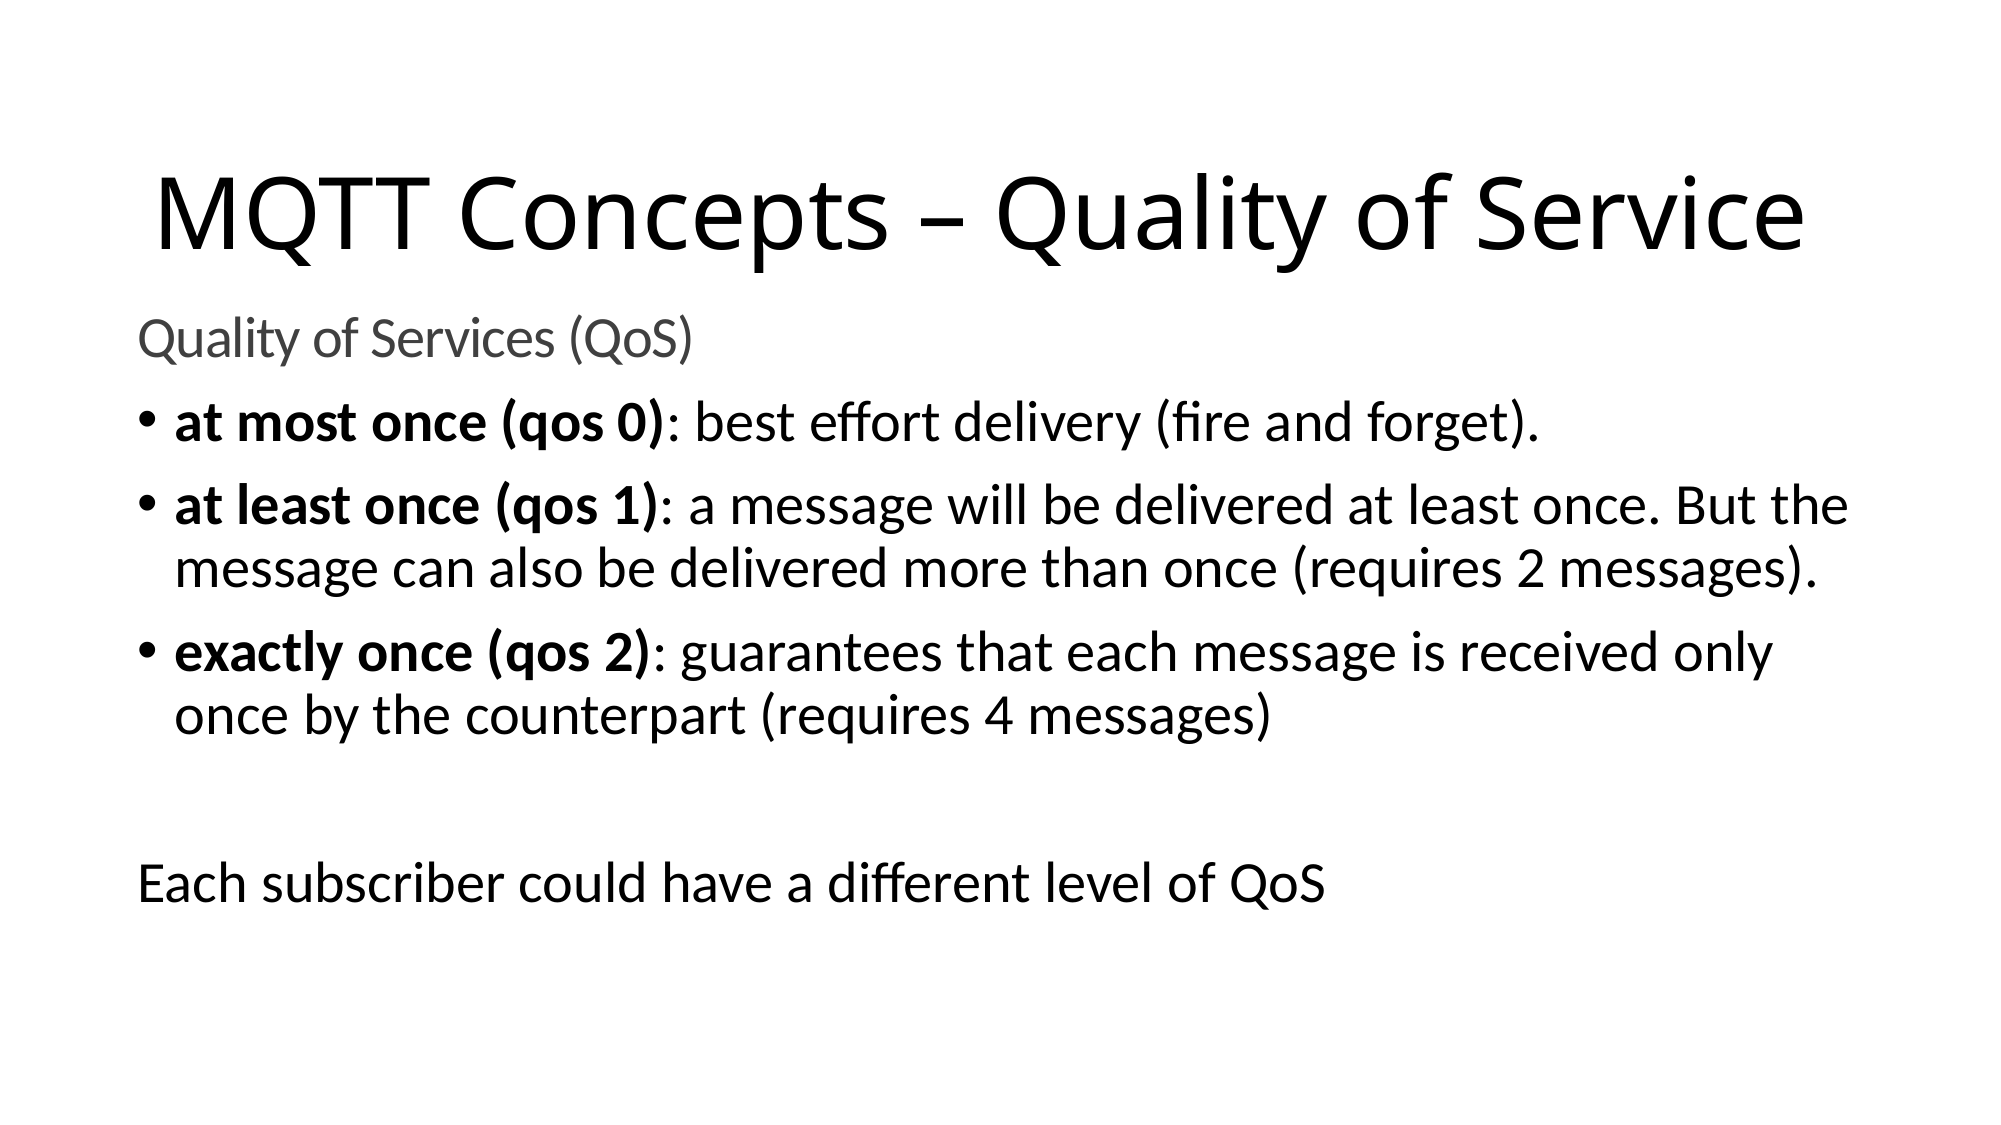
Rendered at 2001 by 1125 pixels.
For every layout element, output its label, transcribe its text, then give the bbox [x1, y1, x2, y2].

title MQTT Concepts – Quality of Service [990, 59, 1863, 278]
text_box [137, 59, 990, 278]
list Quality of Services (QoS) at most once (qos 0): best effort delivery (fire and forget). at least once (qos 1): a message will be delivered at least once. But the message can also be delivered more than once (requires 2 messages). exactly once (qos 2): guarantees that each message is received only once by the counterpart (requires 4 messages) Each subscriber could have a different level of QoS [137, 299, 1863, 1014]
